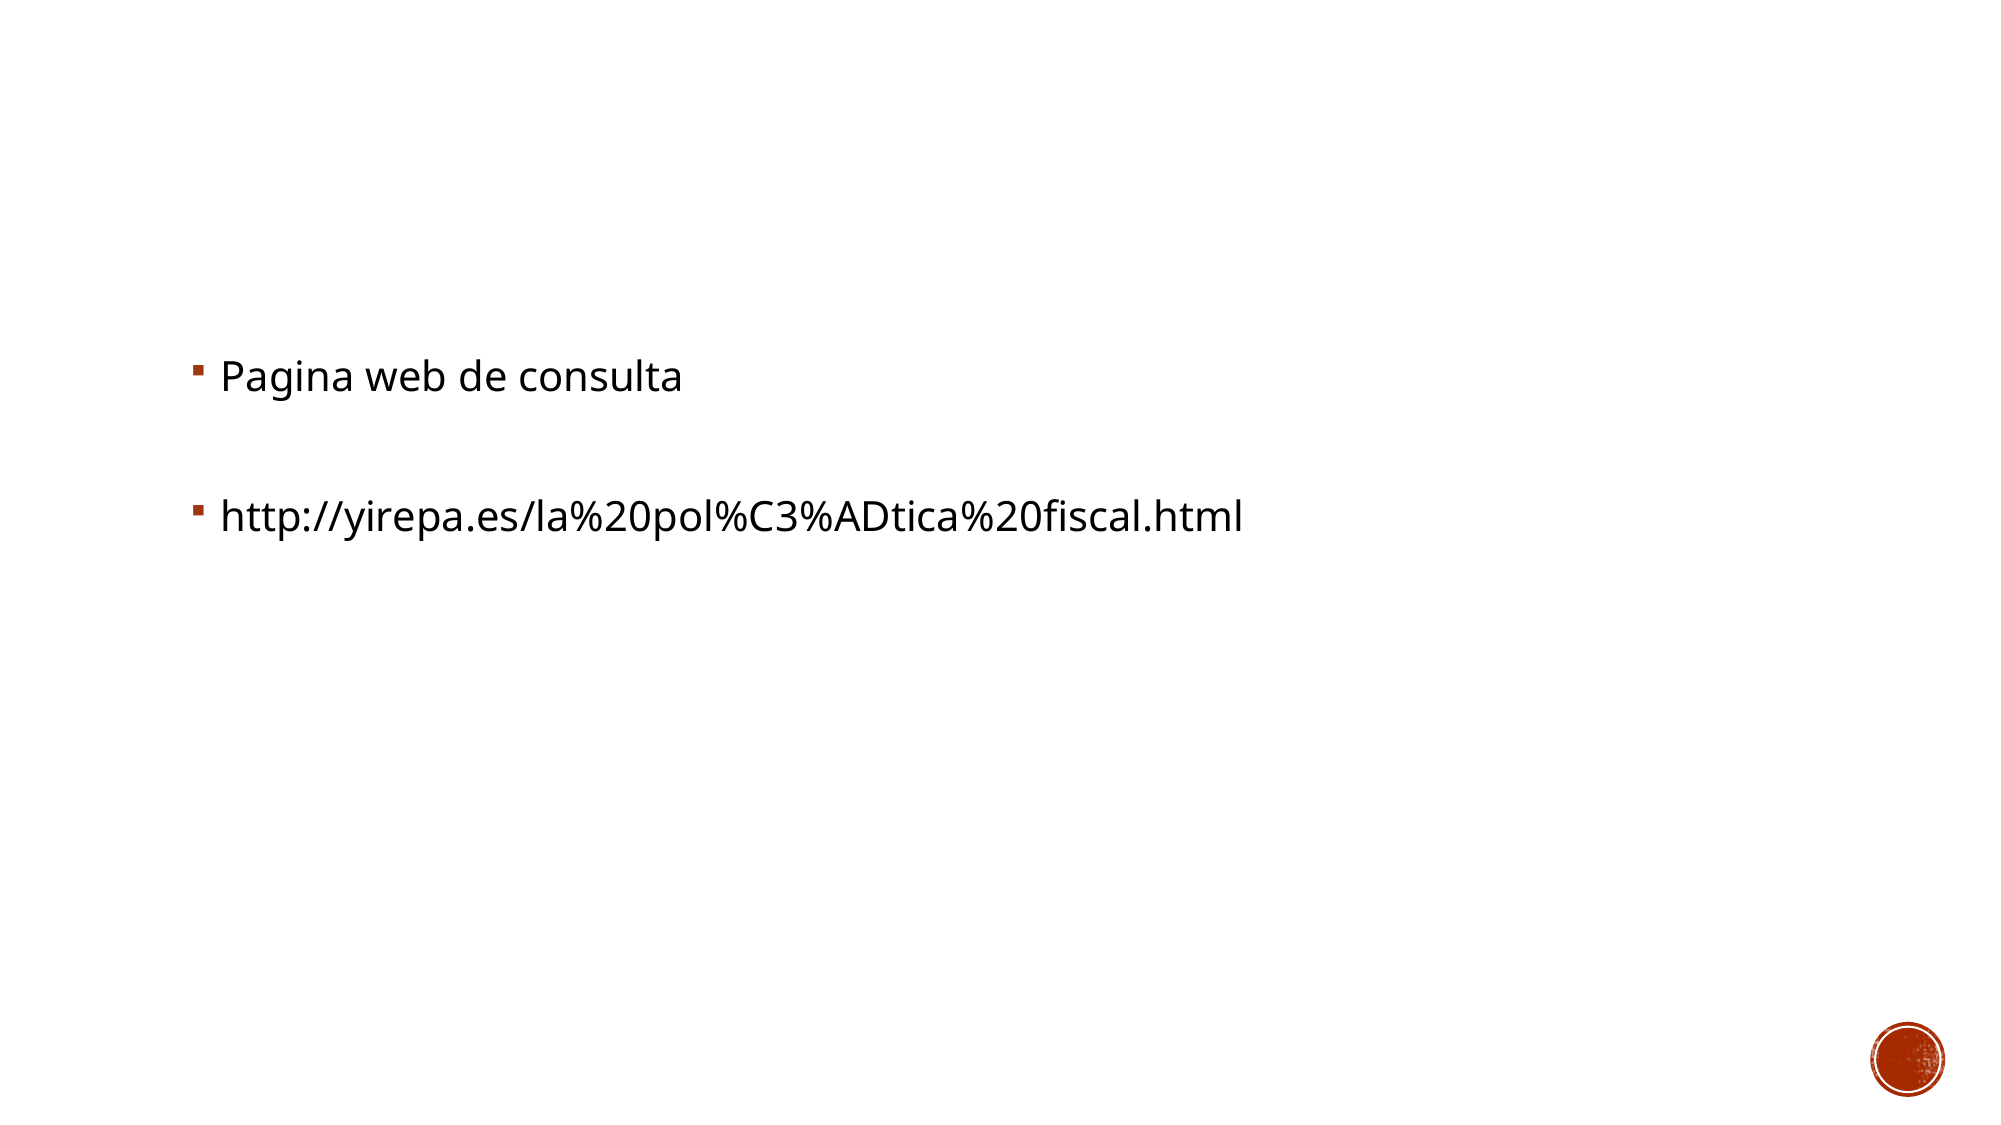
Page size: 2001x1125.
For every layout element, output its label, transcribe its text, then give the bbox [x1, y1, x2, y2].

list Pagina web de consulta http://yirepa.es/la%20pol%C3%ADtica%20fiscal.html [175, 348, 1826, 1013]
